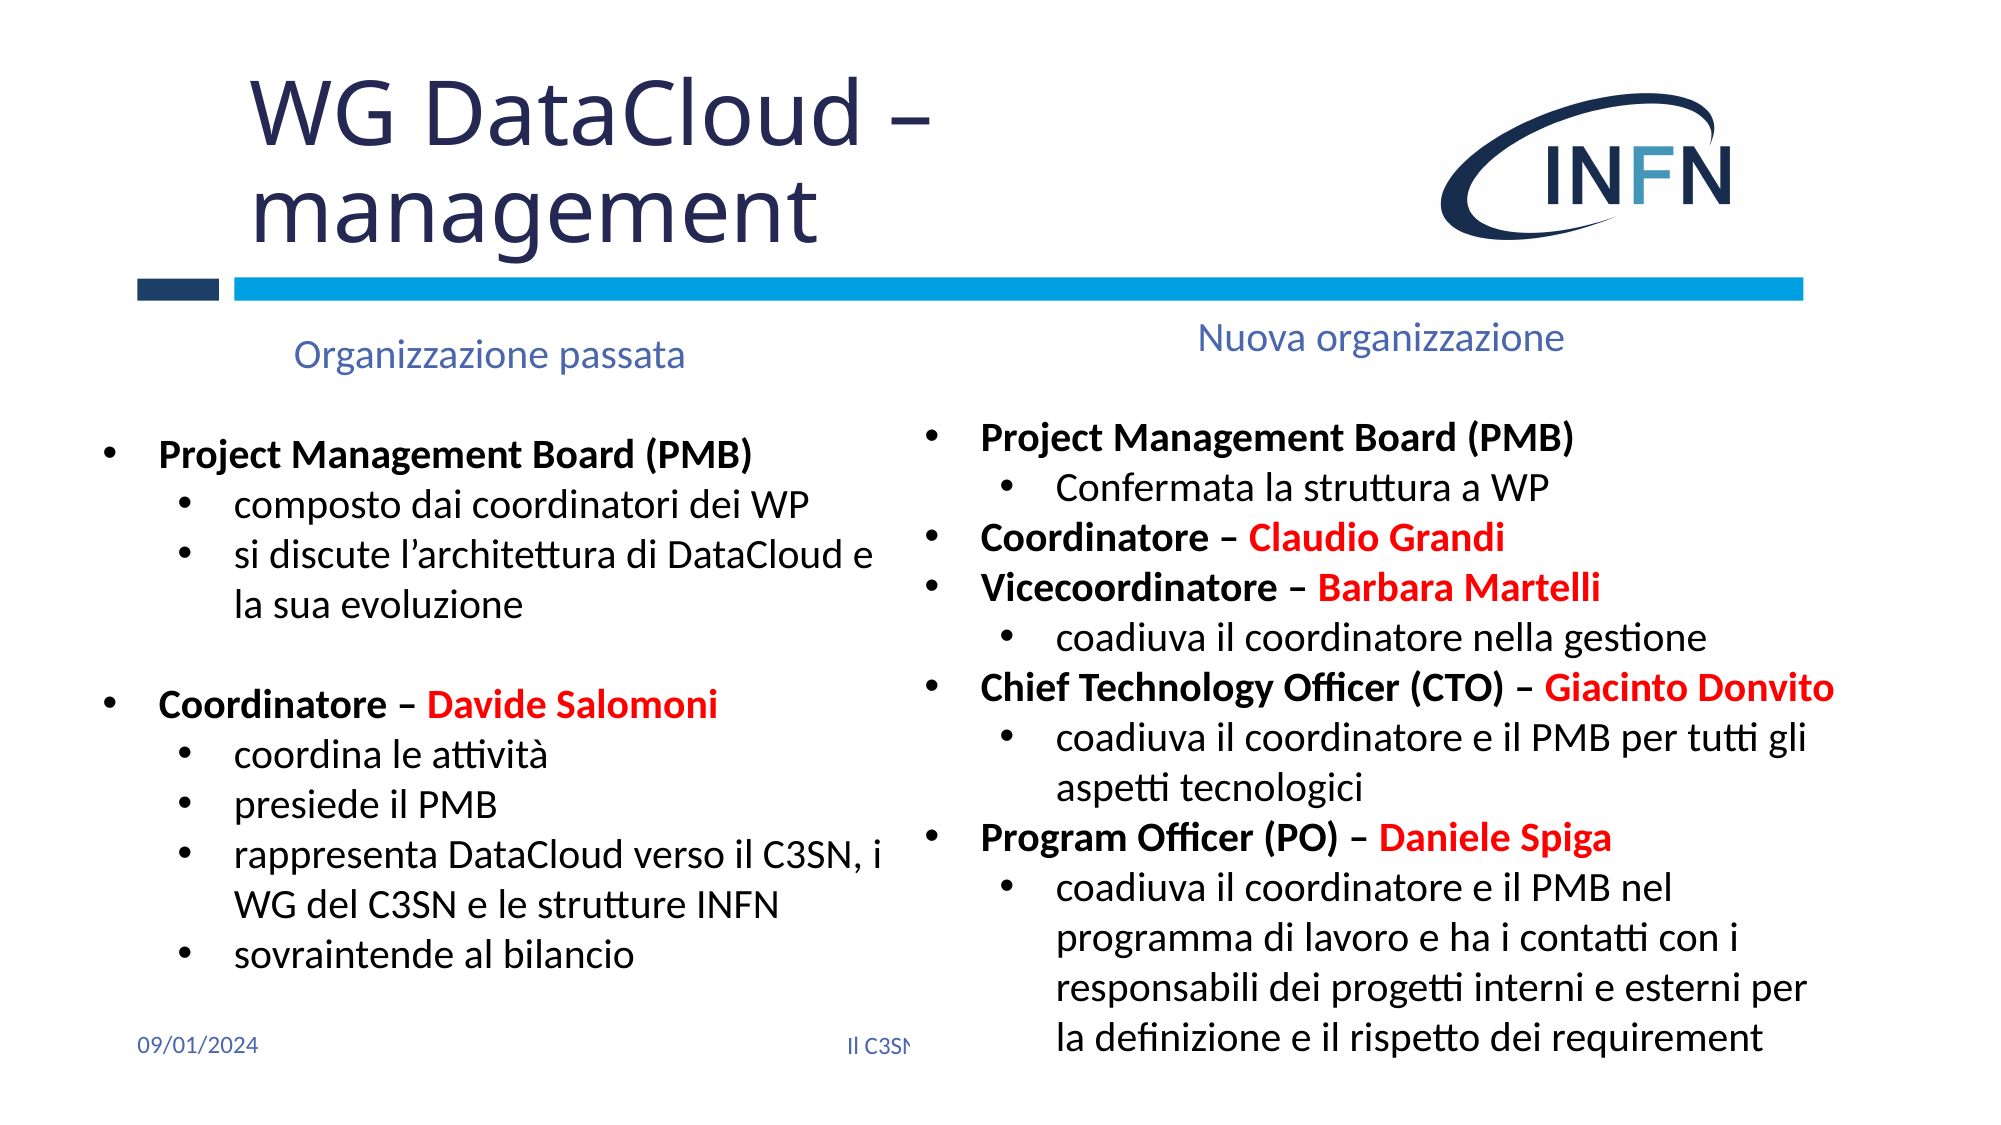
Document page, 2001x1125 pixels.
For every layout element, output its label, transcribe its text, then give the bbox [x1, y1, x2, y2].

title WG DataCloud – management [234, 59, 1413, 271]
text_box Nuova organizzazione Project Management Board (PMB) Confermata la struttura a WP Coordinatore – Claudio Grandi Vicecoordinatore – Barbara Martelli coadiuva il coordinatore nella gestione Chief Technology Officer (CTO) – Giacinto Donvito coadiuva il coordinatore e il PMB per tutti gli aspetti tecnologici Program Officer (PO) – Daniele Spiga coadiuva il coordinatore e il PMB nel programma di lavoro e ha i contatti con i responsabili dei progetti interni e esterni per la definizione e il rispetto dei requirement [909, 302, 1854, 1068]
footer Il C3SN - aggiornamenti [494, 1014, 1439, 1075]
text_box Organizzazione passata Project Management Board (PMB) composto dai coordinatori dei WP si discute l’architettura di DataCloud e la sua evoluzione Coordinatore – Davide Salomoni coordina le attività presiede il PMB rappresenta DataCloud verso il C3SN, i WG del C3SN e le strutture INFN sovraintende al bilancio [87, 319, 902, 985]
picture [1367, 32, 1804, 277]
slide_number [122, 1013, 385, 1074]
slide_number 10 [1691, 1012, 1863, 1073]
